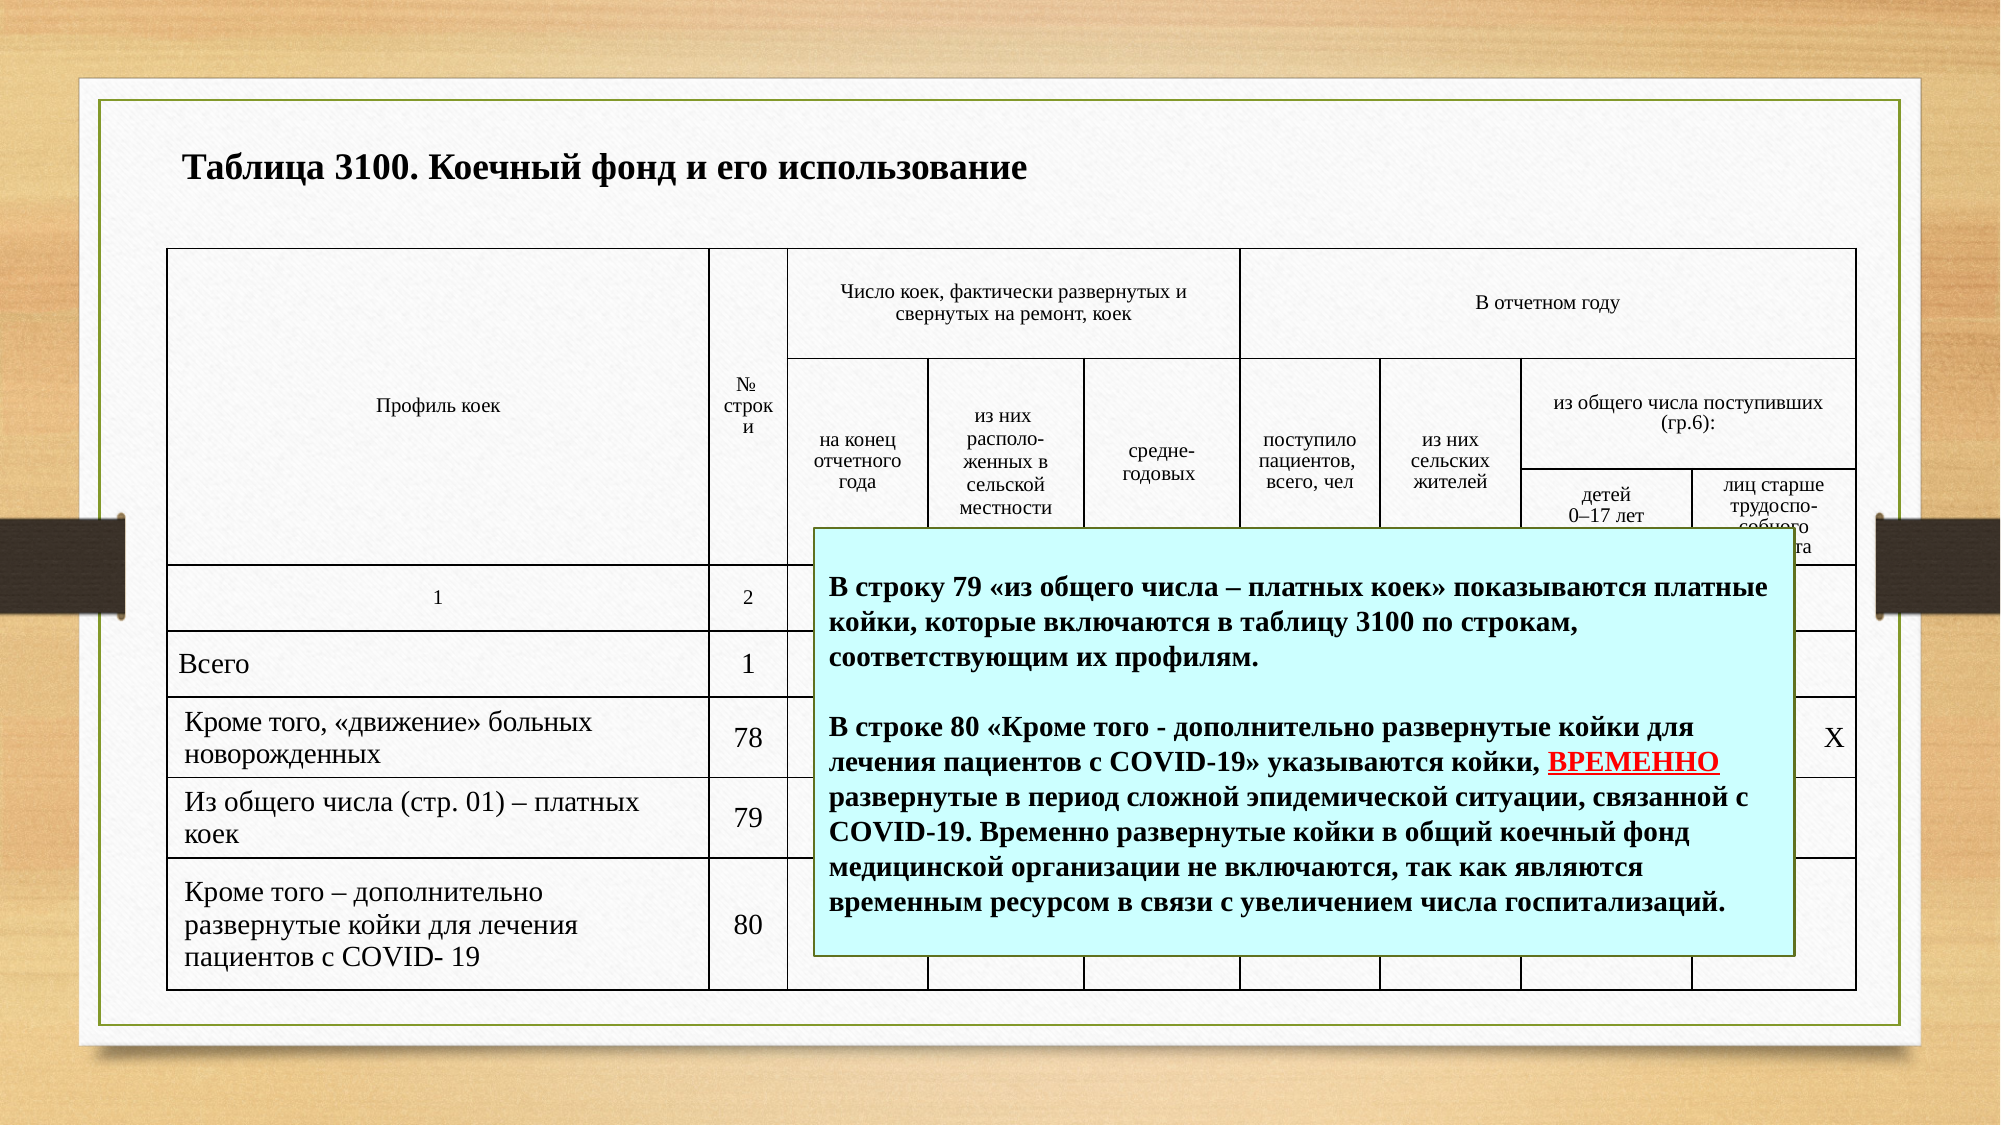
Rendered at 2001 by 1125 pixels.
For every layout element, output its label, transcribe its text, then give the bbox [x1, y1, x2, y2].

table_cell из них располо- женных в сельской местности [929, 359, 1083, 527]
table_cell Кроме того, «движение» больных новорожденных [168, 698, 708, 777]
table_cell 1 [710, 632, 787, 696]
table_cell [1796, 632, 1855, 696]
table_cell 1 [168, 566, 708, 630]
picture [0, 0, 2001, 1125]
table_cell 2 [710, 566, 787, 630]
table_cell [1693, 859, 1855, 989]
text_box Таблица 3100. Коечный фонд и его использование [167, 134, 1857, 195]
text_box В строку 79 «из общего числа – платных коек» показываются платные койки, которые включаются в таблицу 3100 по строкам, соответствующим их профилям. В строке 80 «Кроме того - дополнительно развернутые койки для лечения пациентов с COVID-19» указываются койки, ВРЕМЕННО развернутые в период сложной эпидемической ситуации, связанной с COVID-19. Временно развернутые койки в общий коечный фонд медицинской организации не включаются, так как являются временным ресурсом в связи с увеличением числа госпитализаций. [813, 527, 1796, 957]
table_cell из общего числа поступивших (гр.6): [1522, 359, 1855, 468]
table_header Число коек, фактически развернутых и свернутых на ремонт, коек [788, 249, 1239, 358]
table_cell лиц старше трудоспо-собного возраста [1693, 470, 1855, 564]
table_cell 78 [710, 698, 787, 777]
table_cell Всего [168, 632, 708, 696]
table_cell [929, 957, 1083, 989]
table_cell Из общего числа (стр. 01) – платных коек [168, 778, 708, 857]
table_header Профиль коек [168, 249, 708, 564]
table_cell средне-годовых [1085, 359, 1239, 527]
table_cell детей 0–17 лет [1522, 470, 1691, 527]
table_cell 80 [710, 859, 787, 989]
table_cell на конец отчетного года [788, 359, 927, 564]
table_cell [1241, 957, 1379, 989]
table_cell [1085, 957, 1239, 989]
table_cell [788, 632, 813, 696]
table_cell [788, 778, 813, 857]
table_cell 9 [1796, 566, 1855, 630]
table_cell поступило пациентов, всего, чел [1241, 359, 1379, 527]
table_cell 79 [710, 778, 787, 857]
table_header В отчетном году [1241, 249, 1855, 358]
table_cell [1796, 778, 1855, 857]
table_cell X [788, 698, 813, 777]
table_header № строки [710, 249, 787, 564]
table_cell из них сельских жителей [1381, 359, 1520, 527]
table_cell [788, 859, 927, 989]
table_cell 3 [788, 566, 813, 630]
table_cell Кроме того – дополнительно развернутые койки для лечения пациентов с COVID- 19 [168, 859, 708, 989]
table_cell [1381, 957, 1520, 989]
table_cell X [1796, 698, 1855, 777]
table_cell [1522, 957, 1691, 989]
